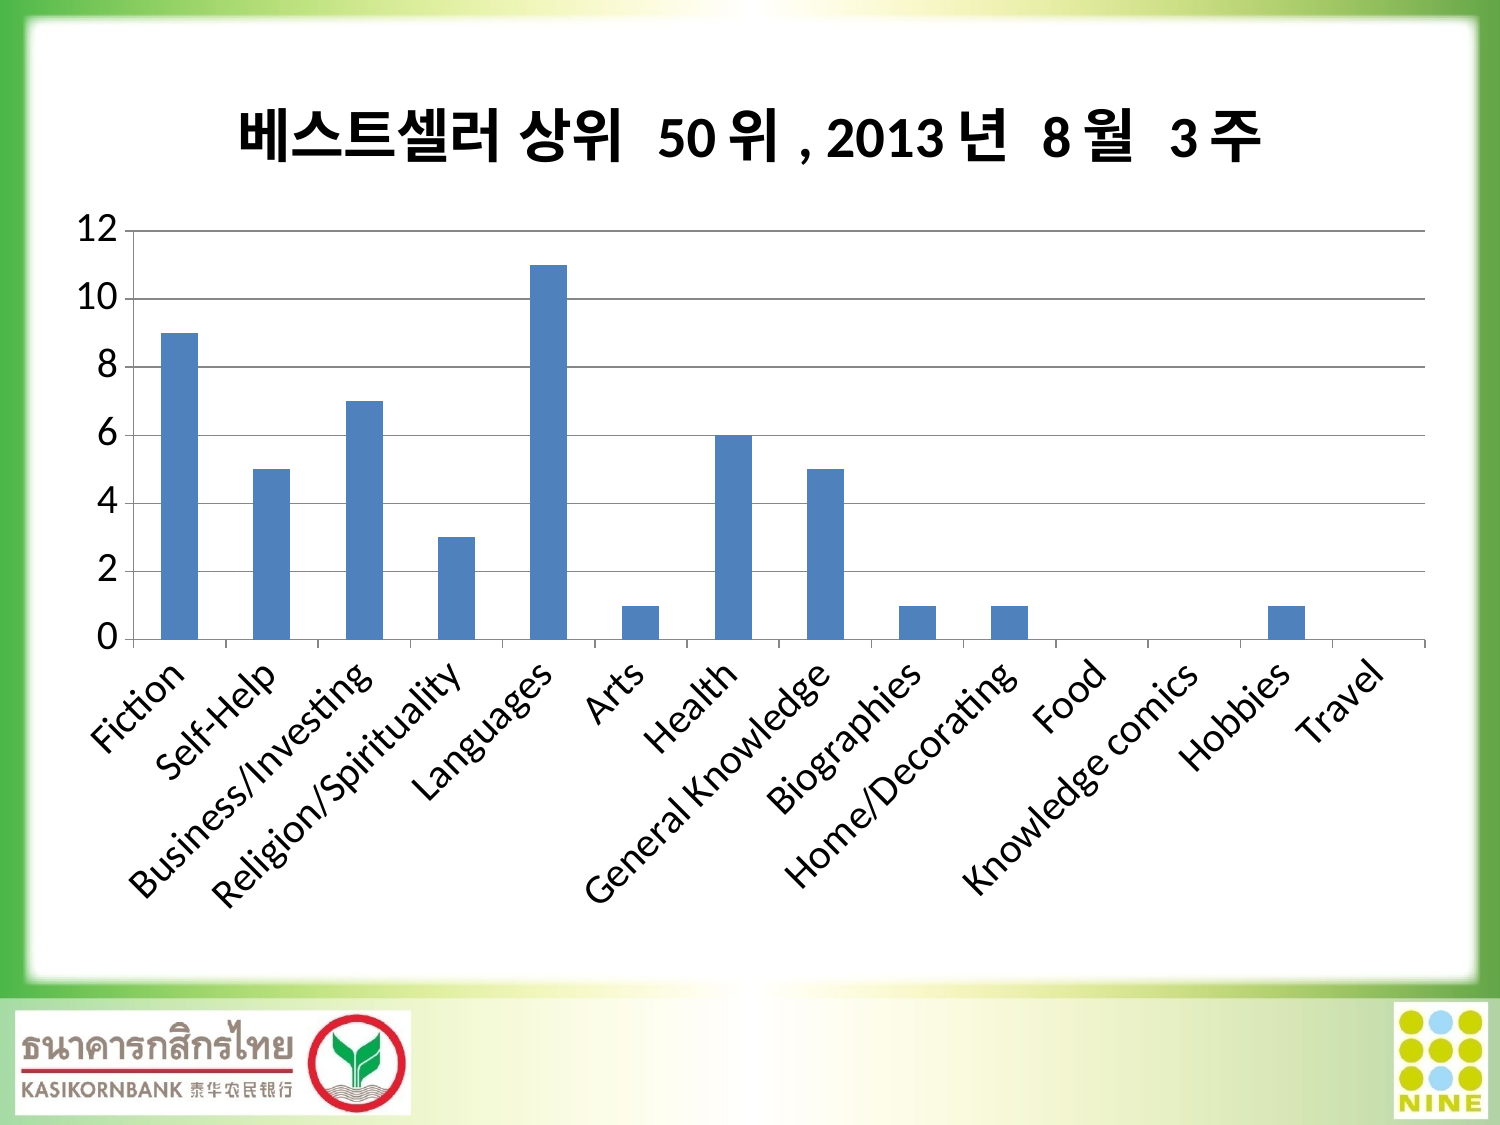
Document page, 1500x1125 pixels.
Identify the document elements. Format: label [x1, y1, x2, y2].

chart [46, 46, 1454, 938]
picture [0, 0, 1500, 1125]
